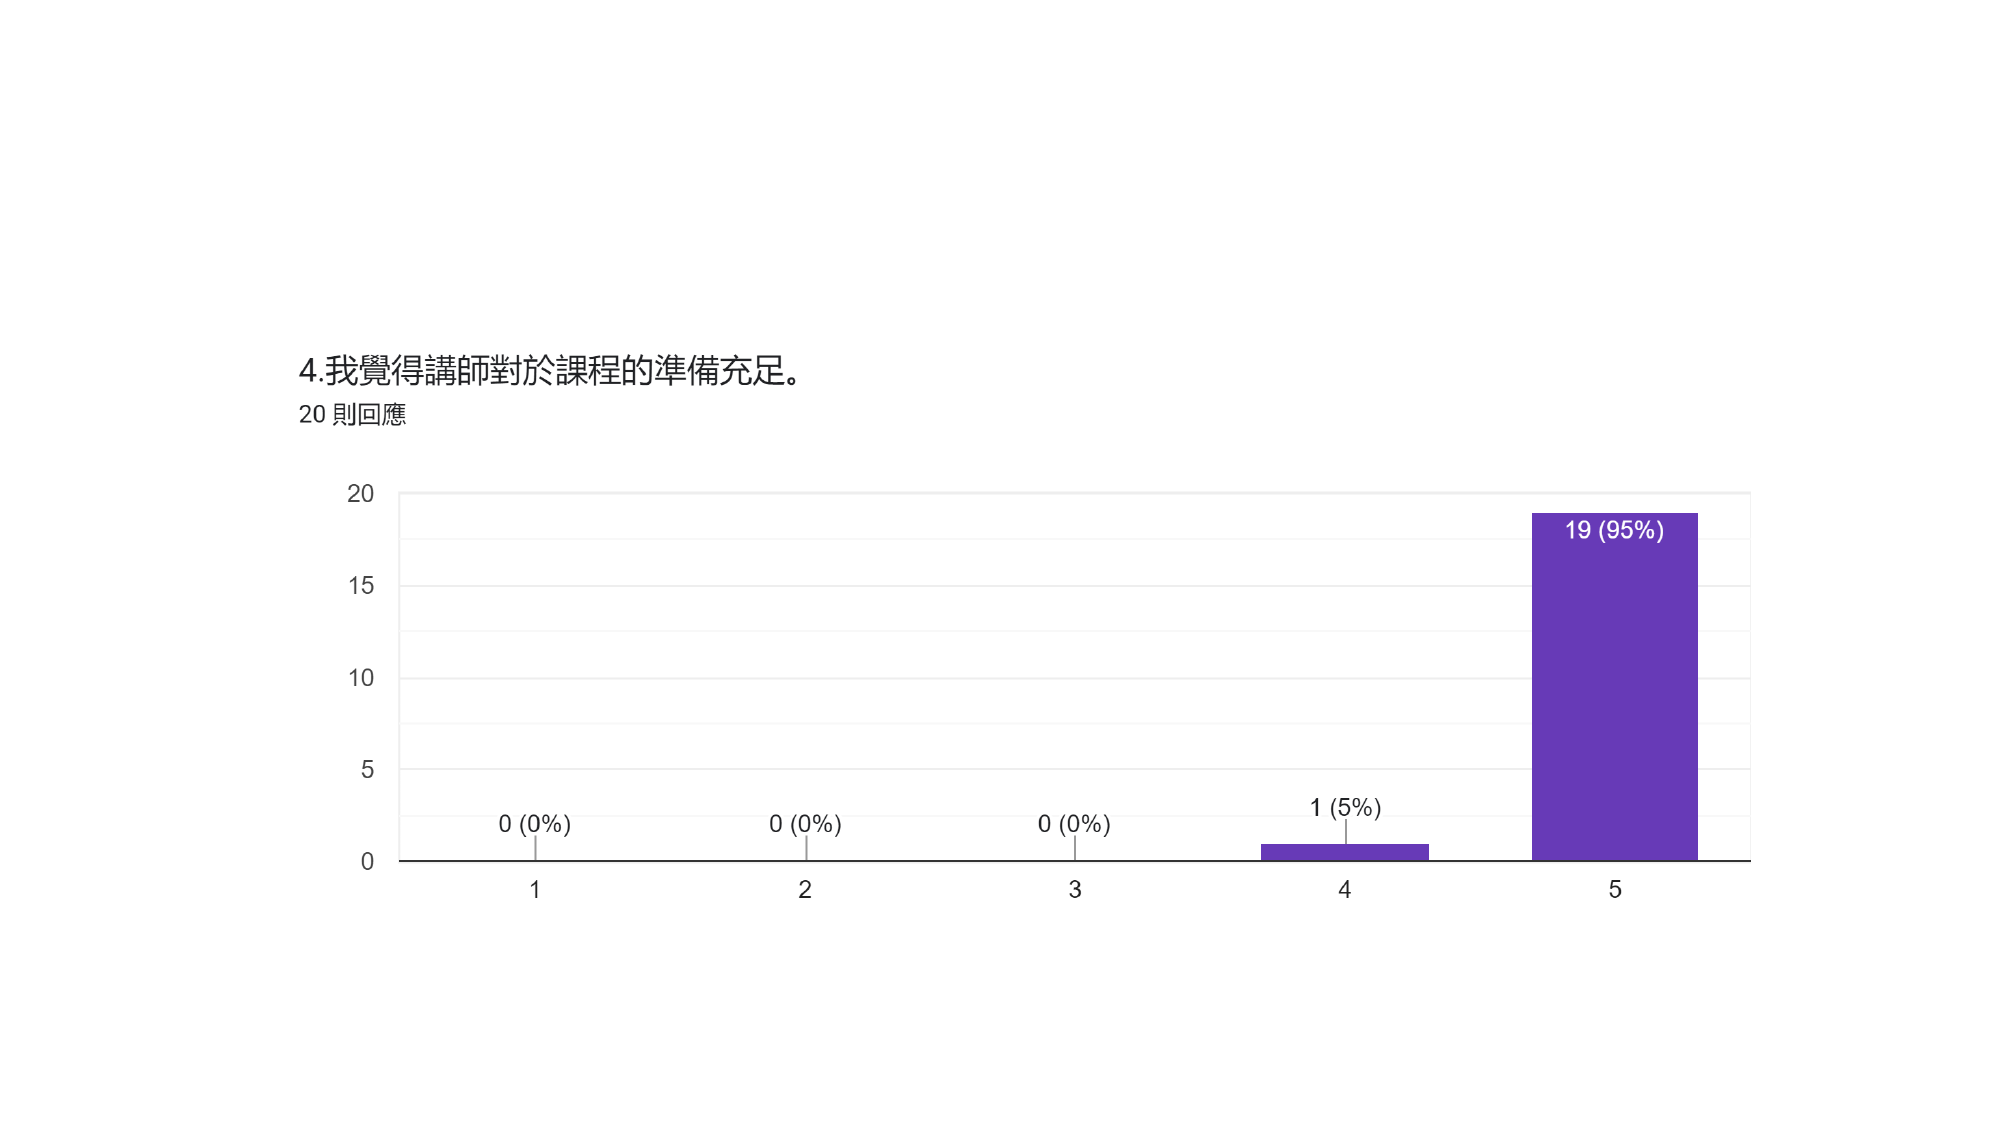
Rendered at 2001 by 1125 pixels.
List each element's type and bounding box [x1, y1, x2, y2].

list [249, 299, 1751, 1014]
